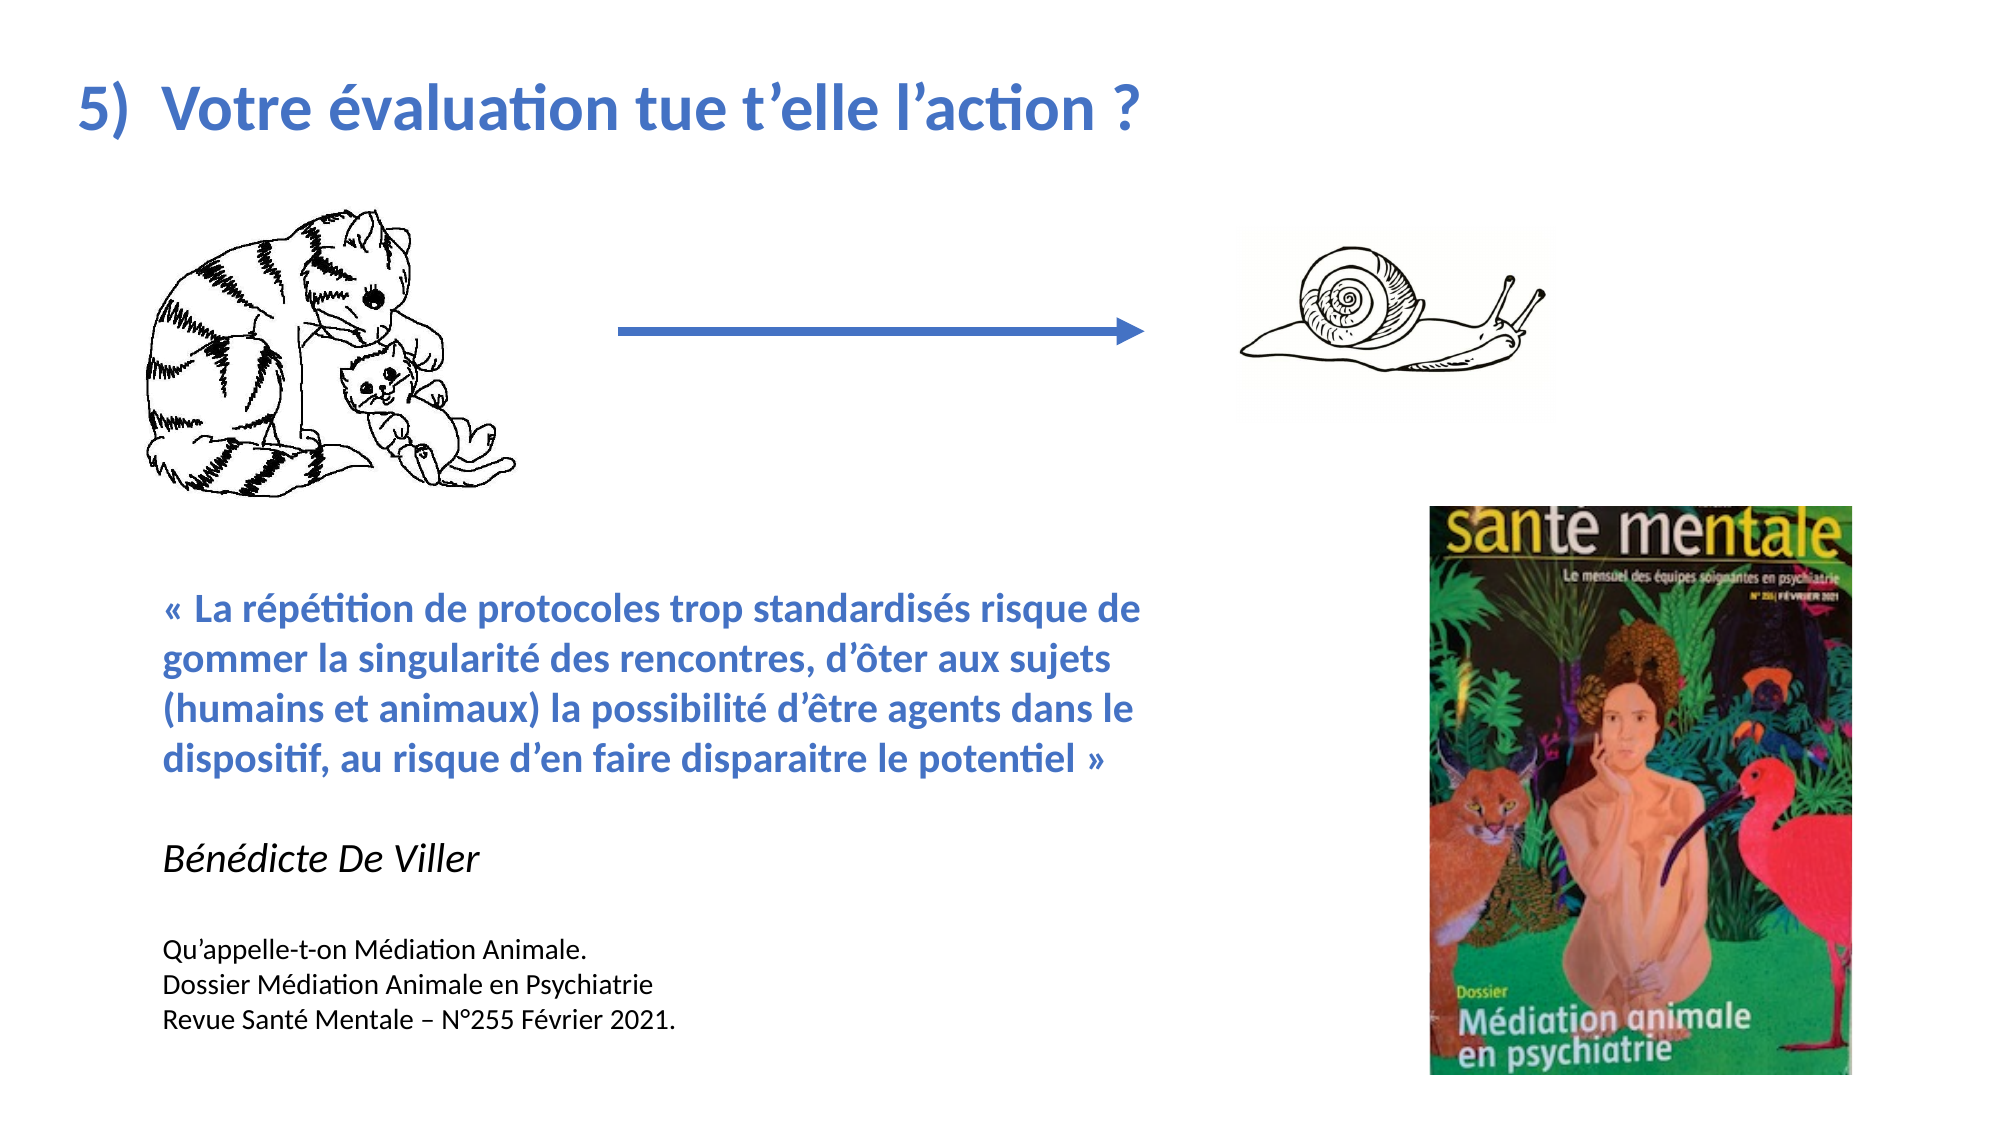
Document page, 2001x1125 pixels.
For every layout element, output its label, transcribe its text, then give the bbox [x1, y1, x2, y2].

picture [1236, 226, 1556, 423]
text_box 5) Votre évaluation tue t’elle l’action ? [62, 56, 1174, 151]
picture [128, 183, 526, 530]
picture [1429, 506, 1853, 1075]
text_box « La répétition de protocoles trop standardisés risque de gommer la singularité des rencontres, d’ôter aux sujets (humains et animaux) la possibilité d’être agents dans le dispositif, au risque d’en faire disparaitre le potentiel » Bénédicte De Viller Qu’appelle-t-on Médiation Animale. Dossier Médiation Animale en Psychiatrie Revue Santé Mentale – N°255 Février 2021. [147, 573, 1207, 1043]
